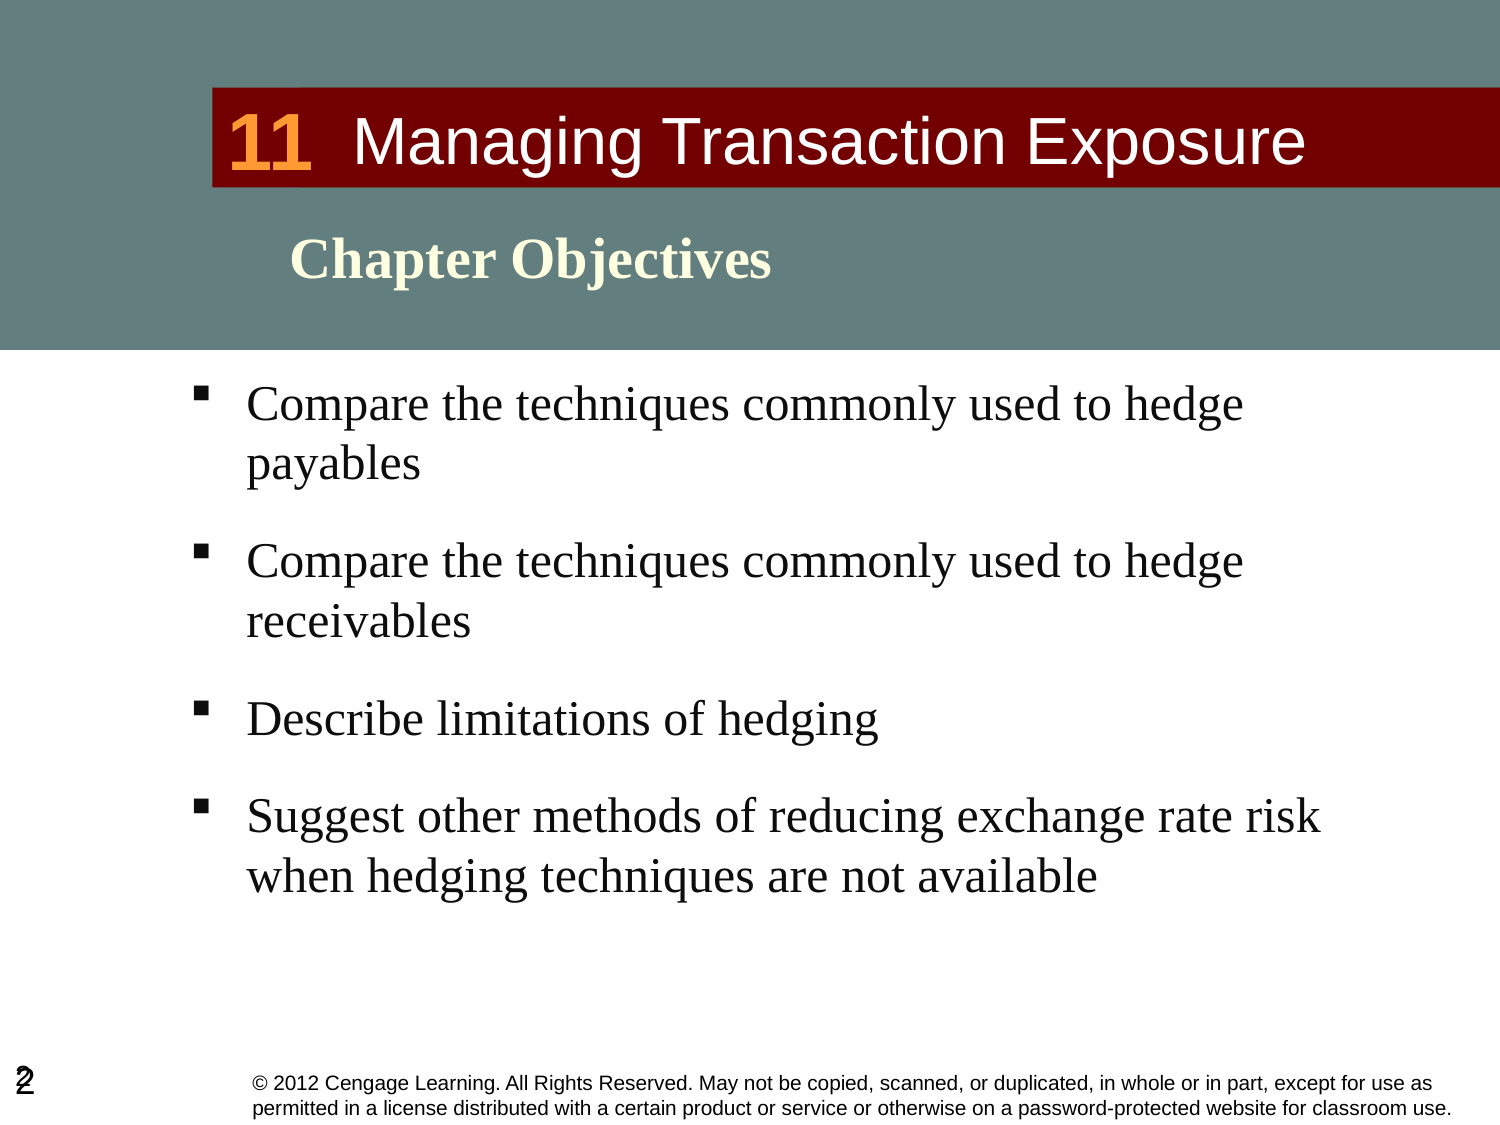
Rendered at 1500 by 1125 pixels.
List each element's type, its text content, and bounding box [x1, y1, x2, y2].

title 11 [212, 87, 337, 188]
subtitle Managing Transaction Exposure [337, 87, 1500, 188]
text_box 2 [0, 1049, 113, 1125]
text_box Chapter Objectives [274, 212, 1488, 313]
list Compare the techniques commonly used to hedge payables Compare the techniques commonly used to hedge receivables Describe limitations of hedging Suggest other methods of reducing exchange rate risk when hedging techniques are not available [174, 362, 1388, 1013]
